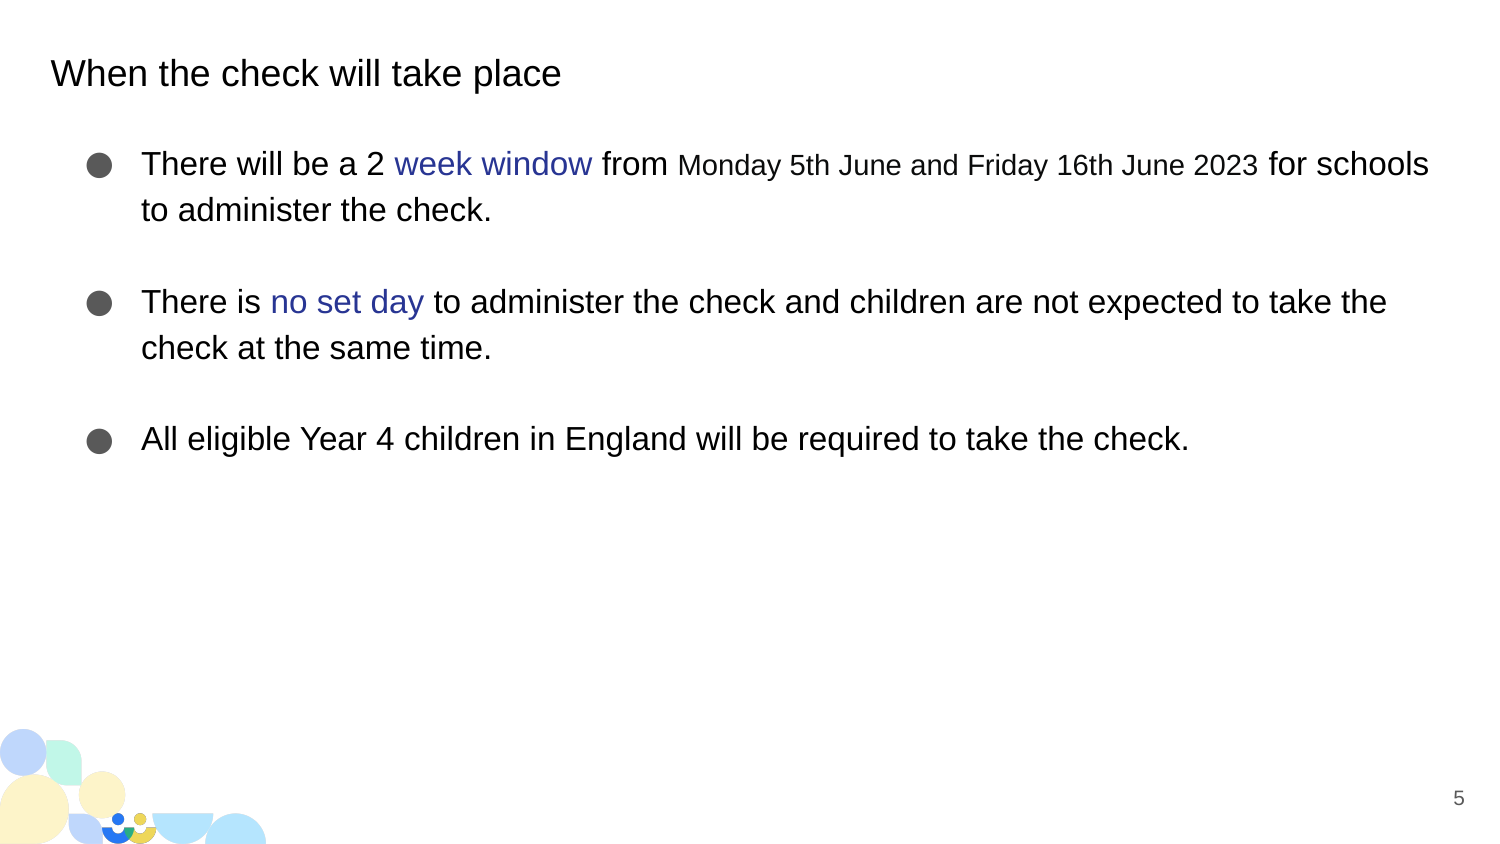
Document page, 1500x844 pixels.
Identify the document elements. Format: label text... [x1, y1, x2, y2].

title When the check will take place [35, 34, 1434, 106]
picture [0, 729, 266, 844]
slide_number 5 [1389, 764, 1480, 830]
list There will be a 2 week window from Monday 5th June and Friday 16th June 2023 for schools to administer the check. There is no set day to administer the check and children are not expected to take the check at the same time. All eligible Year 4 children in England will be required to take the check. [51, 121, 1449, 750]
